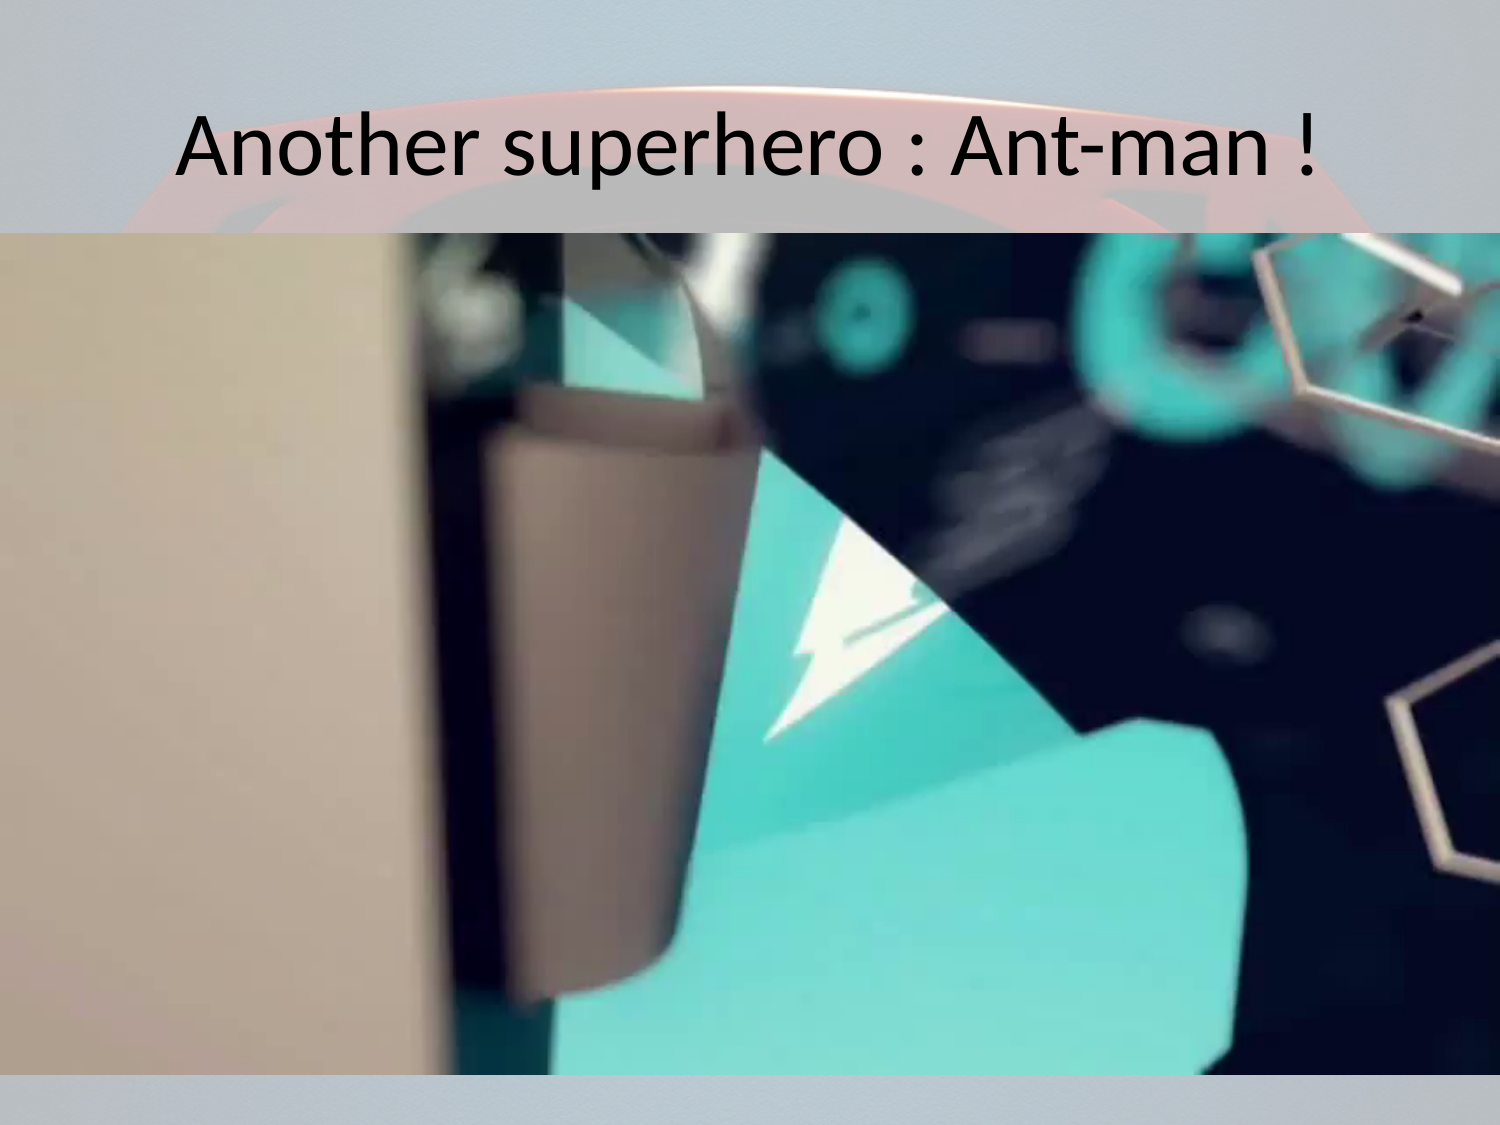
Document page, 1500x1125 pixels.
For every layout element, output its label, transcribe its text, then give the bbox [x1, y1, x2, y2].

title Another superhero : Ant-man ! [75, 45, 1425, 230]
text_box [0, 232, 1500, 1076]
